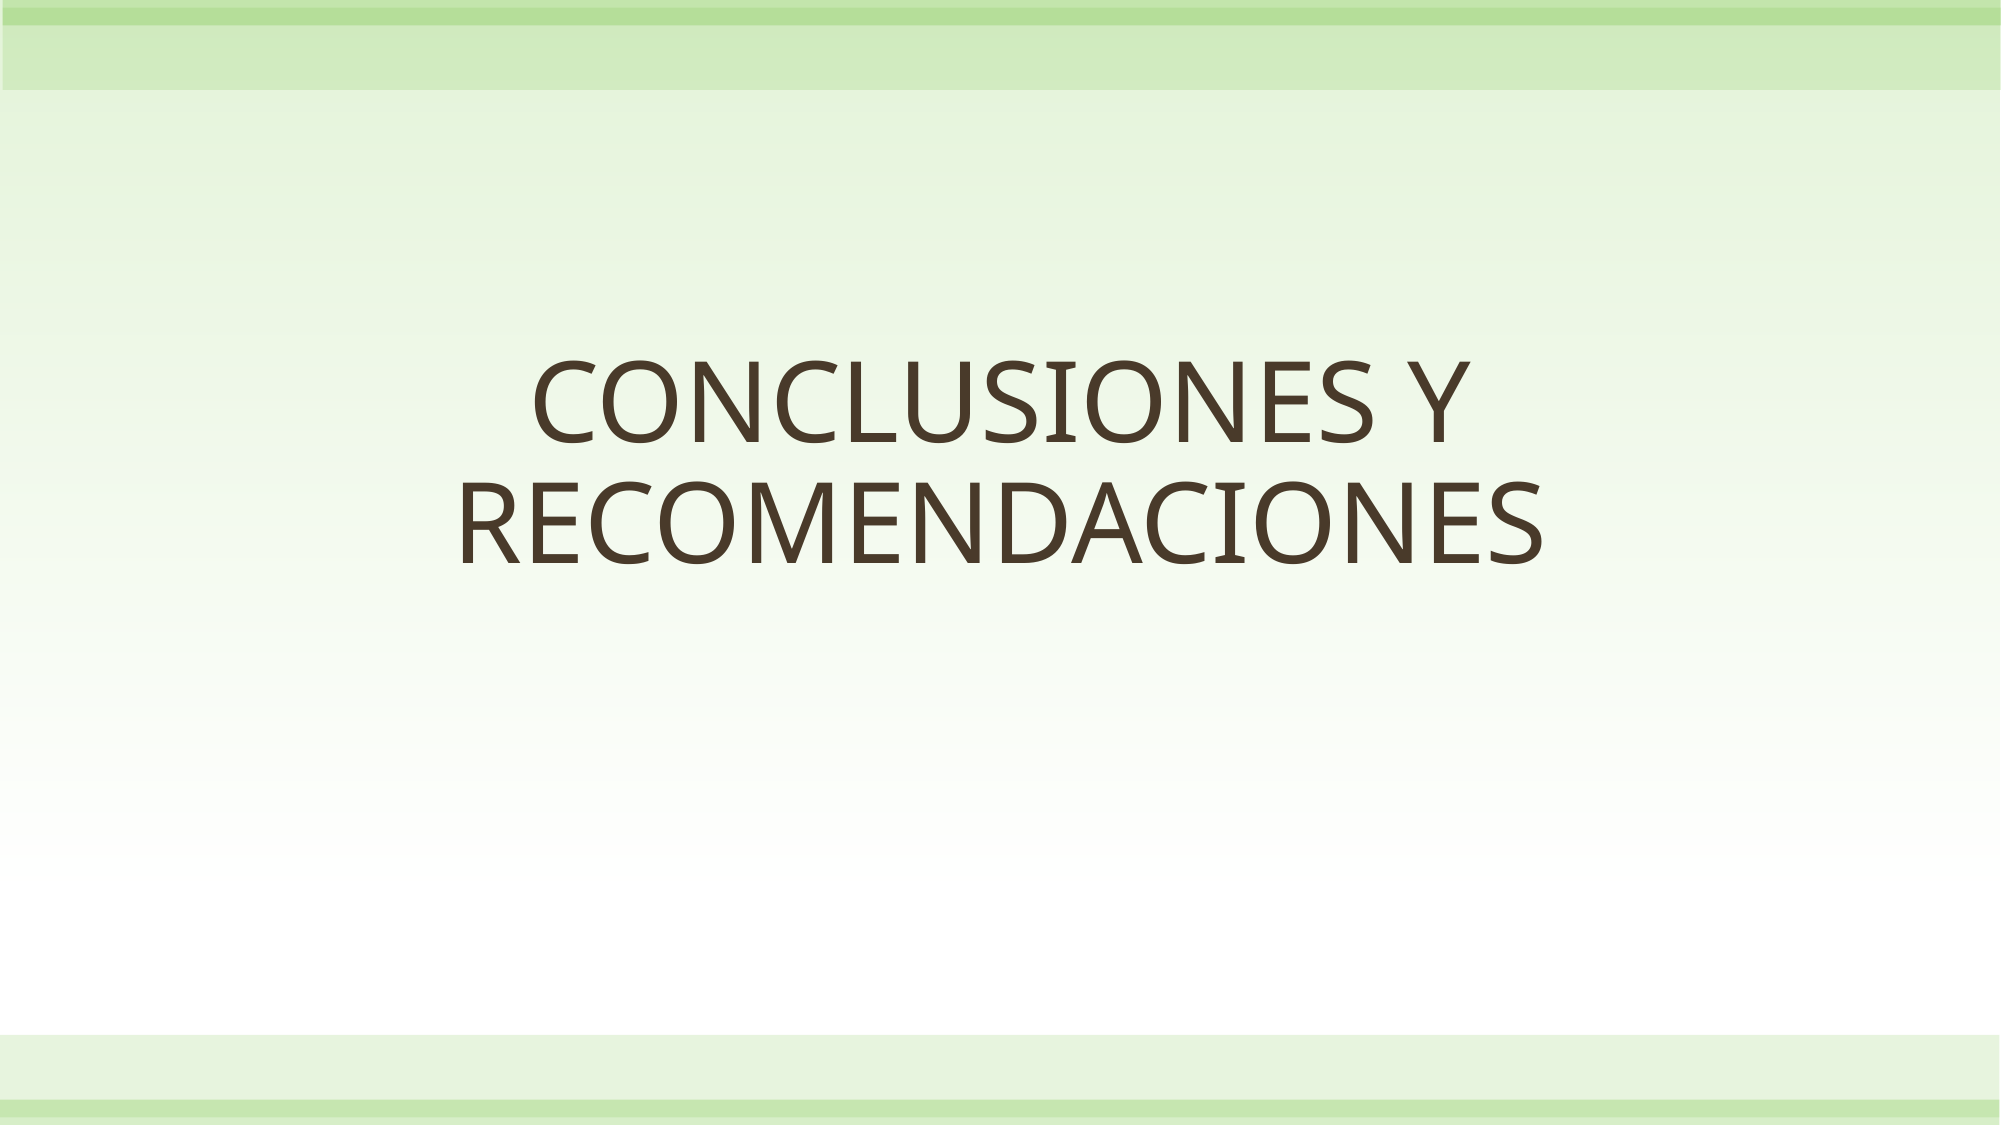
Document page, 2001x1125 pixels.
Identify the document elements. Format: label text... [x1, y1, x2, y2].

title CONCLUSIONES Y RECOMENDACIONES [212, 195, 1788, 596]
